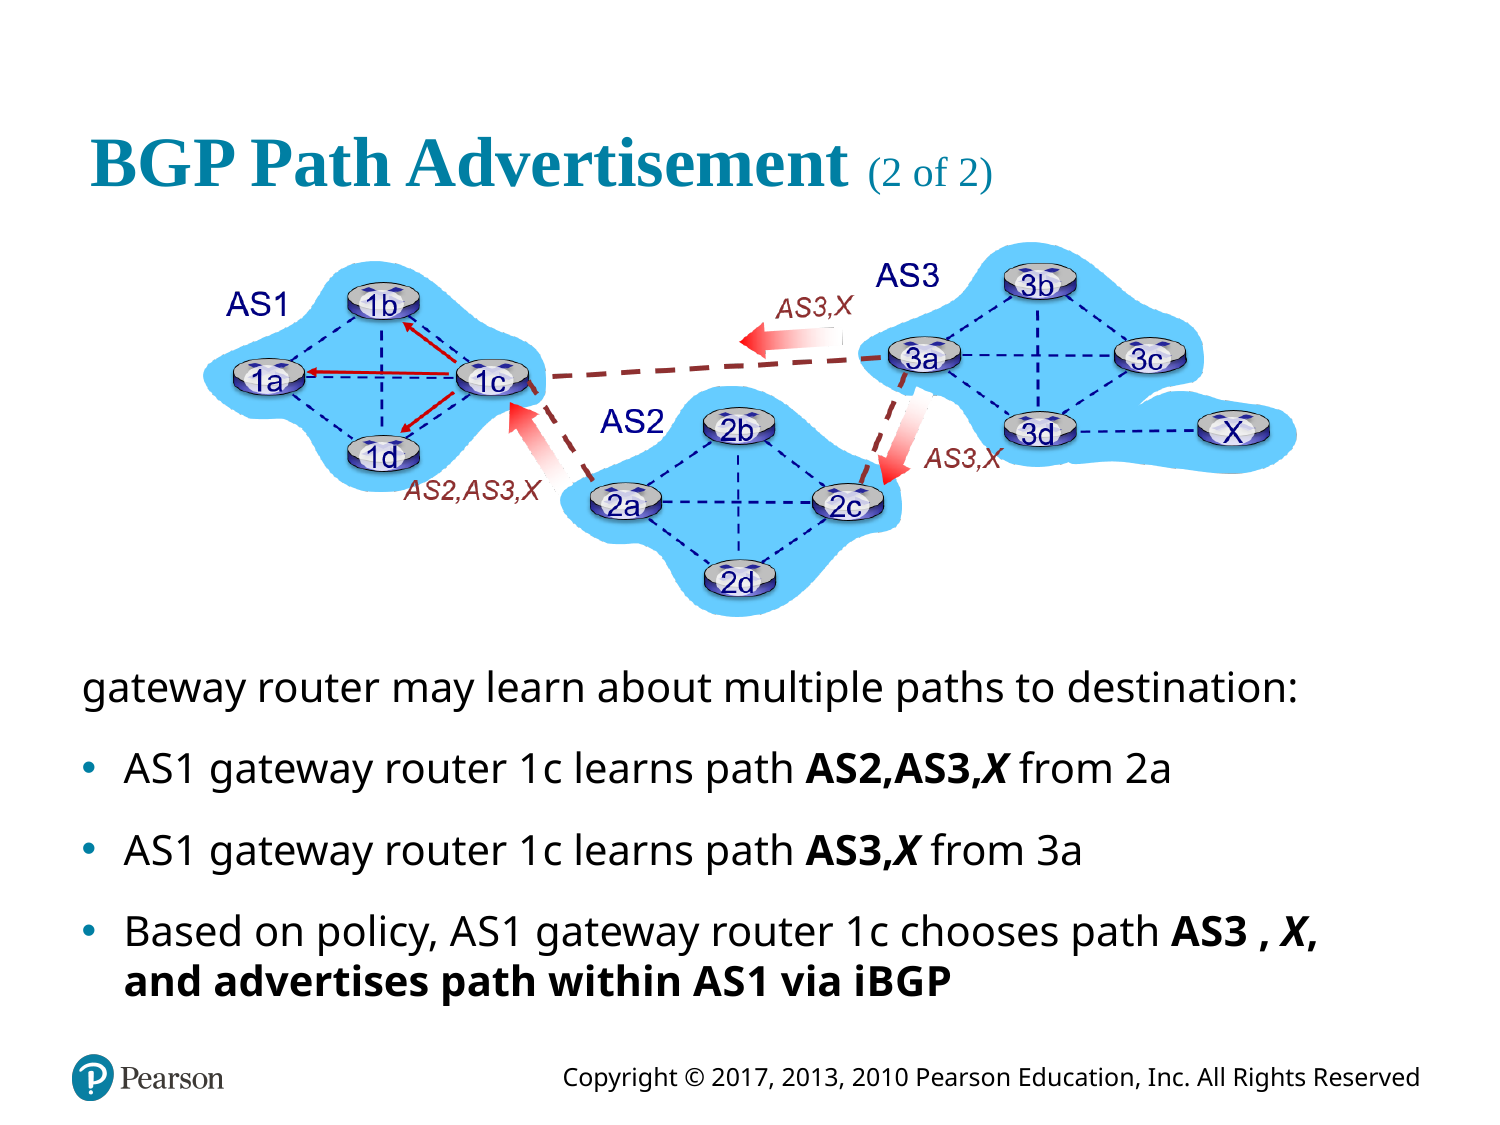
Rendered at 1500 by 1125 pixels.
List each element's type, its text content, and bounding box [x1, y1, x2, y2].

title B G P Path Advertisement (2 of 2) [75, 0, 1425, 216]
list gateway router may learn about multiple paths to destination: A S 1 gateway router 1 c learns path A S 2,A S 3,X from 2 a A S 1 gateway router 1 c learns path A S 3,X from 3a Based on policy, A S 1 gateway router 1 c chooses path A S 3 , X, and advertises path within A S 1 via i B G P [66, 646, 1397, 1125]
picture [203, 241, 1297, 619]
